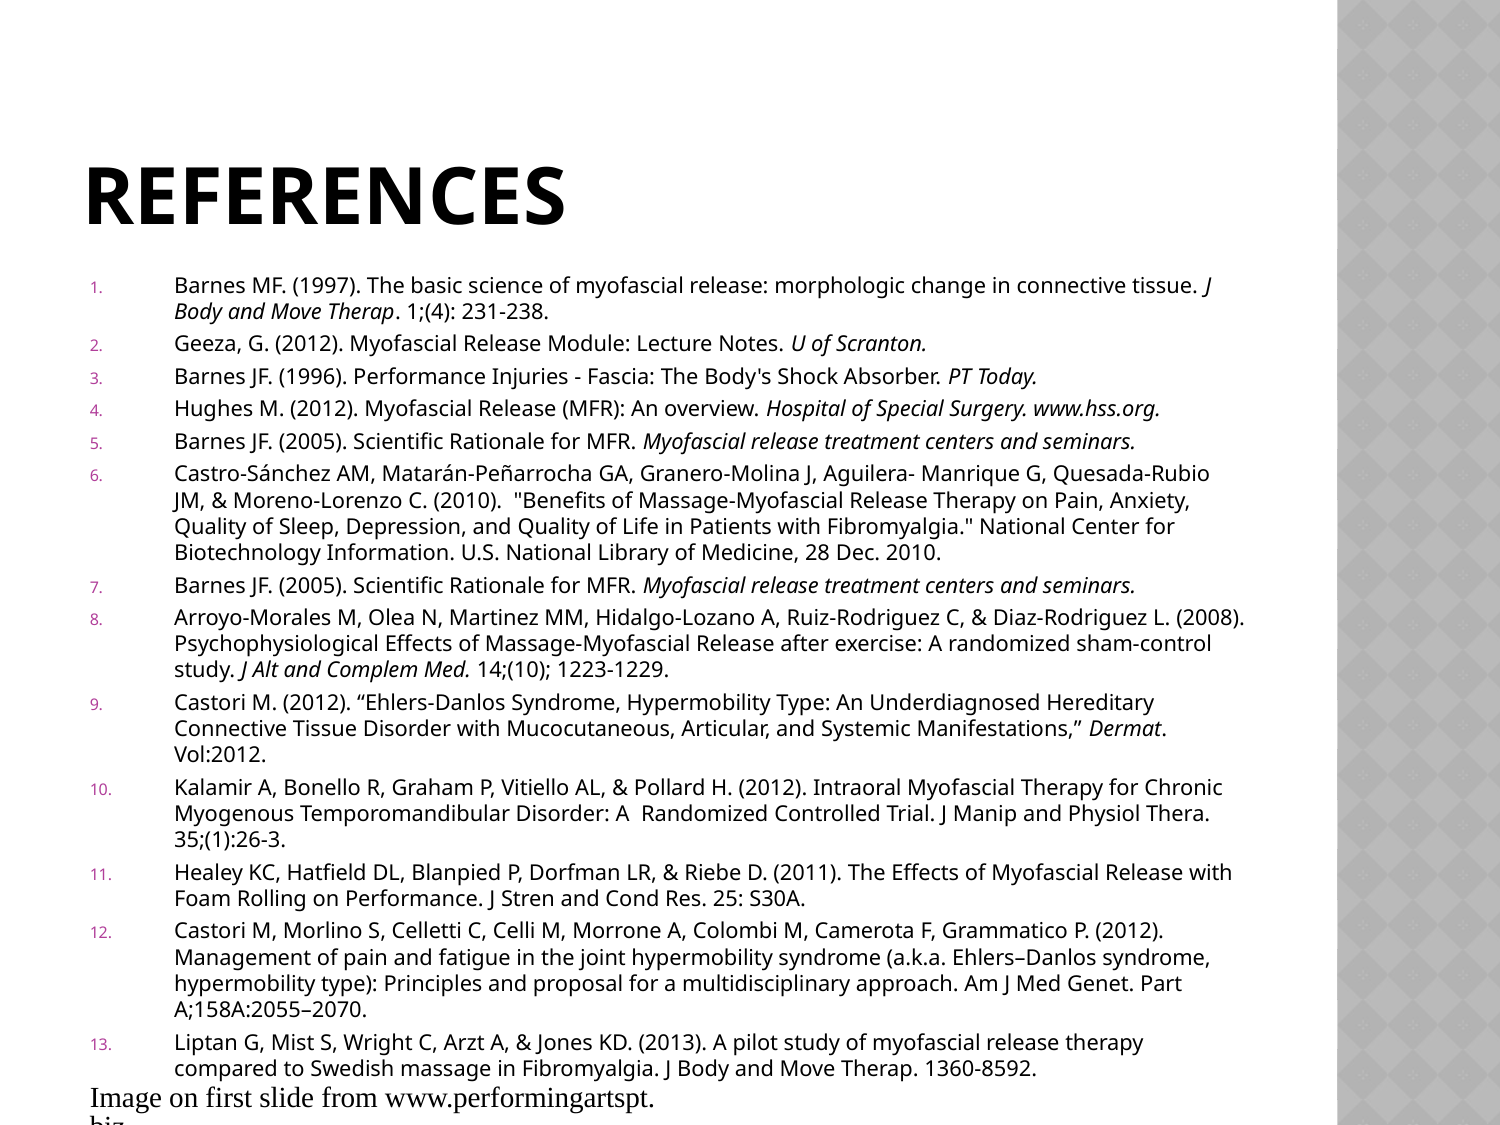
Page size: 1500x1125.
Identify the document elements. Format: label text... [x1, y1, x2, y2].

title References [75, 52, 1263, 240]
list Barnes MF. (1997). The basic science of myofascial release: morphologic change in connective tissue. J Body and Move Therap. 1;(4): 231-238. Geeza, G. (2012). Myofascial Release Module: Lecture Notes. U of Scranton. Barnes JF. (1996). Performance Injuries - Fascia: The Body's Shock Absorber. PT Today. Hughes M. (2012). Myofascial Release (MFR): An overview. Hospital of Special Surgery. www.hss.org. Barnes JF. (2005). Scientific Rationale for MFR. Myofascial release treatment centers and seminars. Castro-Sánchez AM, Matarán-Peñarrocha GA, Granero-Molina J, Aguilera- Manrique G, Quesada-Rubio JM, & Moreno-Lorenzo C. (2010). "Benefits of Massage-Myofascial Release Therapy on Pain, Anxiety, Quality of Sleep, Depression, and Quality of Life in Patients with Fibromyalgia." National Center for Biotechnology Information. U.S. National Library of Medicine, 28 Dec. 2010. Barnes JF. (2005). Scientific Rationale for MFR. Myofascial release treatment centers and seminars. Arroyo-Morales M, Olea N, Martinez MM, Hidalgo-Lozano A, Ruiz-Rodriguez C, & Diaz-Rodriguez L. (2008). Psychophysiological Effects of Massage-Myofascial Release after exercise: A randomized sham-control study. J Alt and Complem Med. 14;(10); 1223-1229. Castori M. (2012). “Ehlers-Danlos Syndrome, Hypermobility Type: An Underdiagnosed Hereditary Connective Tissue Disorder with Mucocutaneous, Articular, and Systemic Manifestations,” Dermat. Vol:2012. Kalamir A, Bonello R, Graham P, Vitiello AL, & Pollard H. (2012). Intraoral Myofascial Therapy for Chronic Myogenous Temporomandibular Disorder: A Randomized Controlled Trial. J Manip and Physiol Thera. 35;(1):26-3. Healey KC, Hatfield DL, Blanpied P, Dorfman LR, & Riebe D. (2011). The Effects of Myofascial Release with Foam Rolling on Performance. J Stren and Cond Res. 25: S30A. Castori M, Morlino S, Celletti C, Celli M, Morrone A, Colombi M, Camerota F, Grammatico P. (2012). Management of pain and fatigue in the joint hypermobility syndrome (a.k.a. Ehlers–Danlos syndrome, hypermobility type): Principles and proposal for a multidisciplinary approach. Am J Med Genet. Part A;158A:2055–2070. Liptan G, Mist S, Wright C, Arzt A, & Jones KD. (2013). A pilot study of myofascial release therapy compared to Swedish massage in Fibromyalgia. J Body and Move Therap. 1360-8592. [75, 264, 1263, 1059]
footer Image on first slide from www.performingartspt.biz. [75, 1075, 675, 1114]
